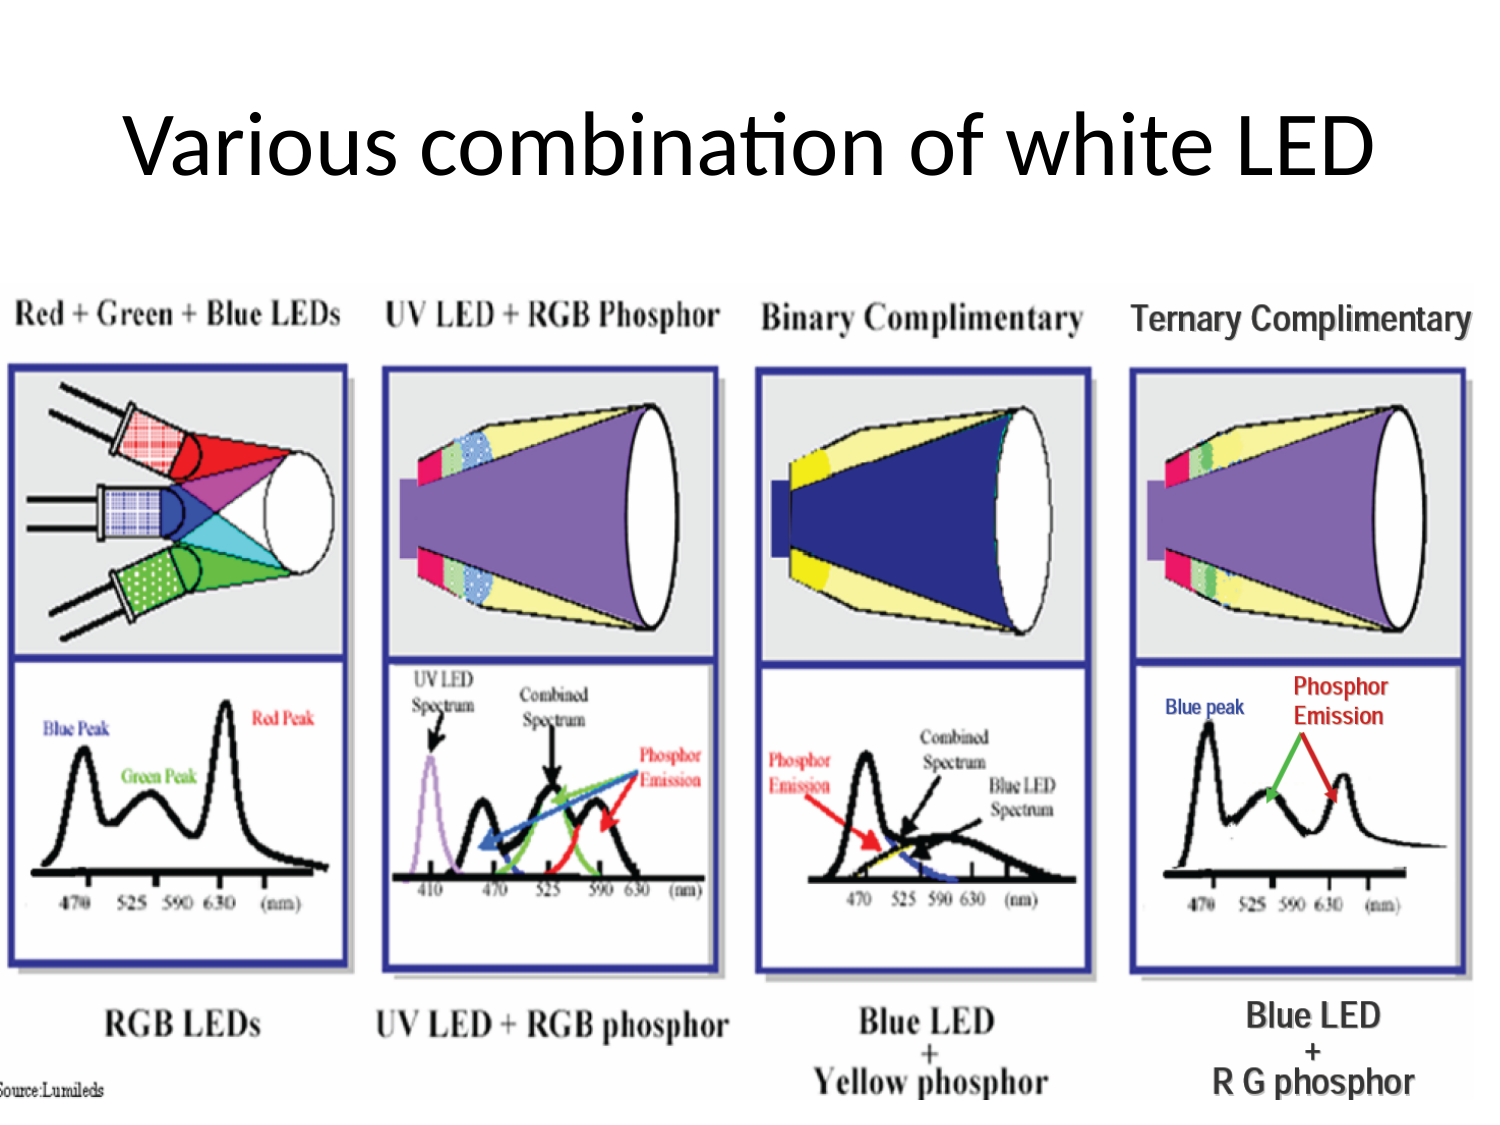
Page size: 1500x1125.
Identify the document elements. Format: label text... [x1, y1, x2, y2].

title Various combination of white LED [75, 45, 1425, 233]
picture [0, 283, 1474, 1100]
